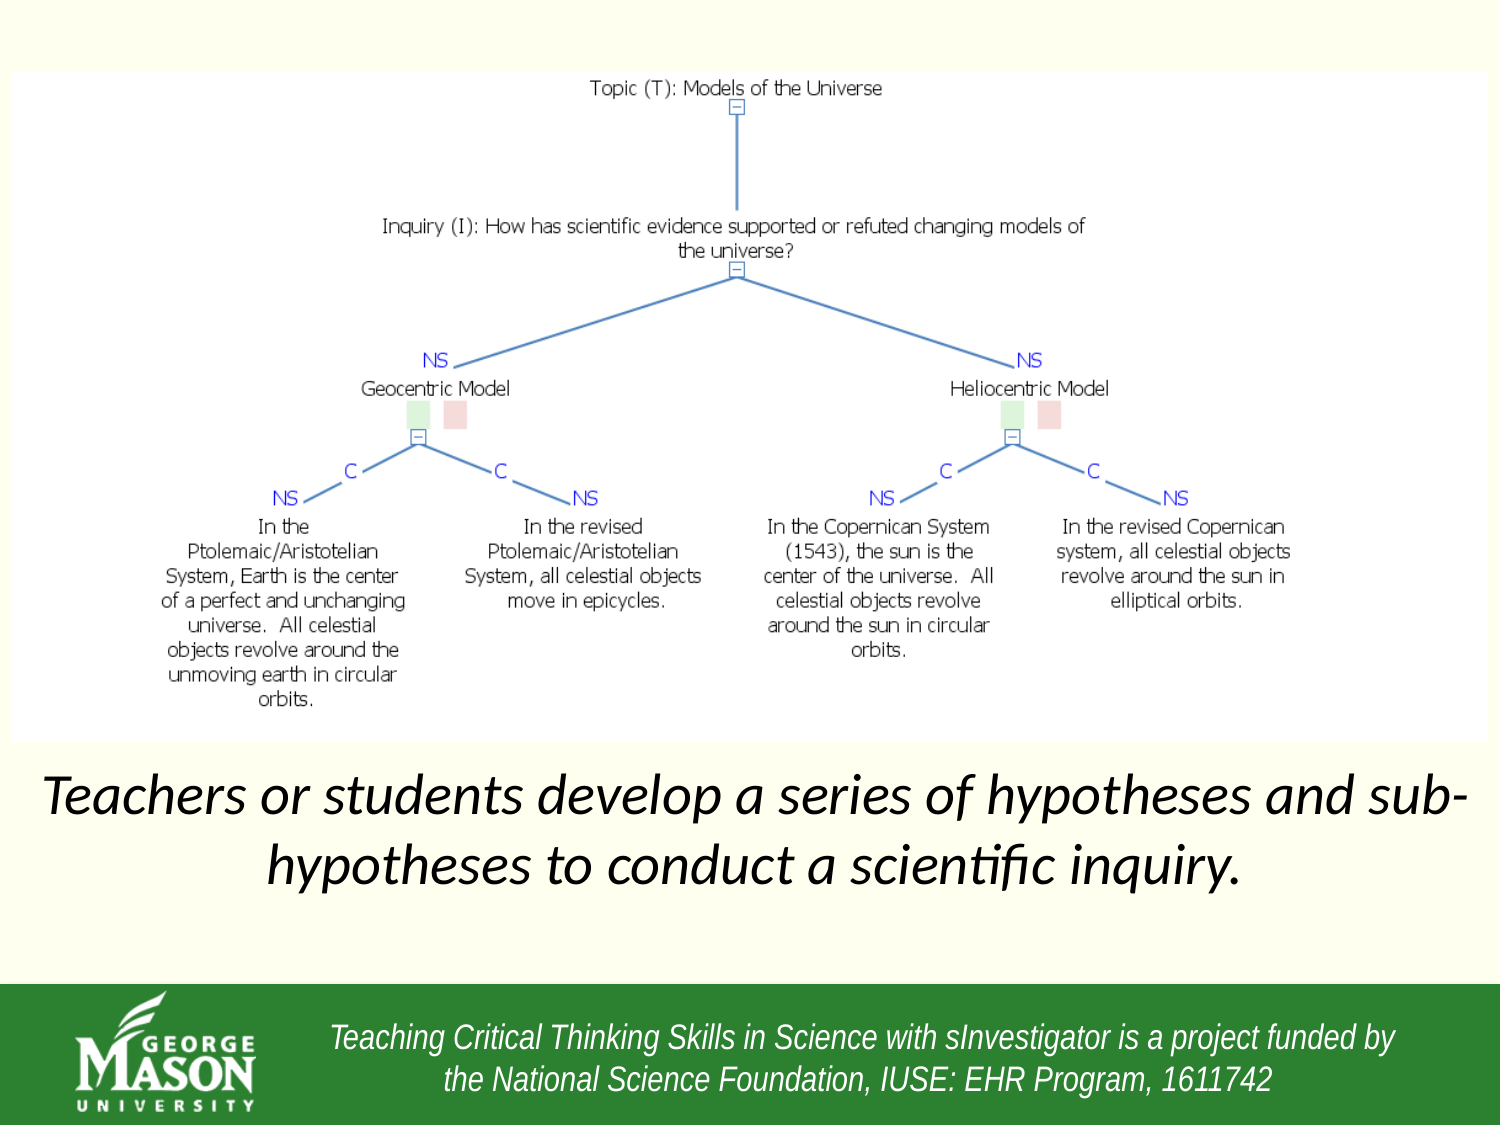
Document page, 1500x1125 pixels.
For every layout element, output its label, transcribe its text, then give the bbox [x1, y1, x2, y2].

picture [12, 72, 1488, 742]
picture [75, 990, 256, 1112]
list Teachers or students develop a series of hypotheses and sub-hypotheses to conduct a scientific inquiry. [18, 741, 1494, 969]
